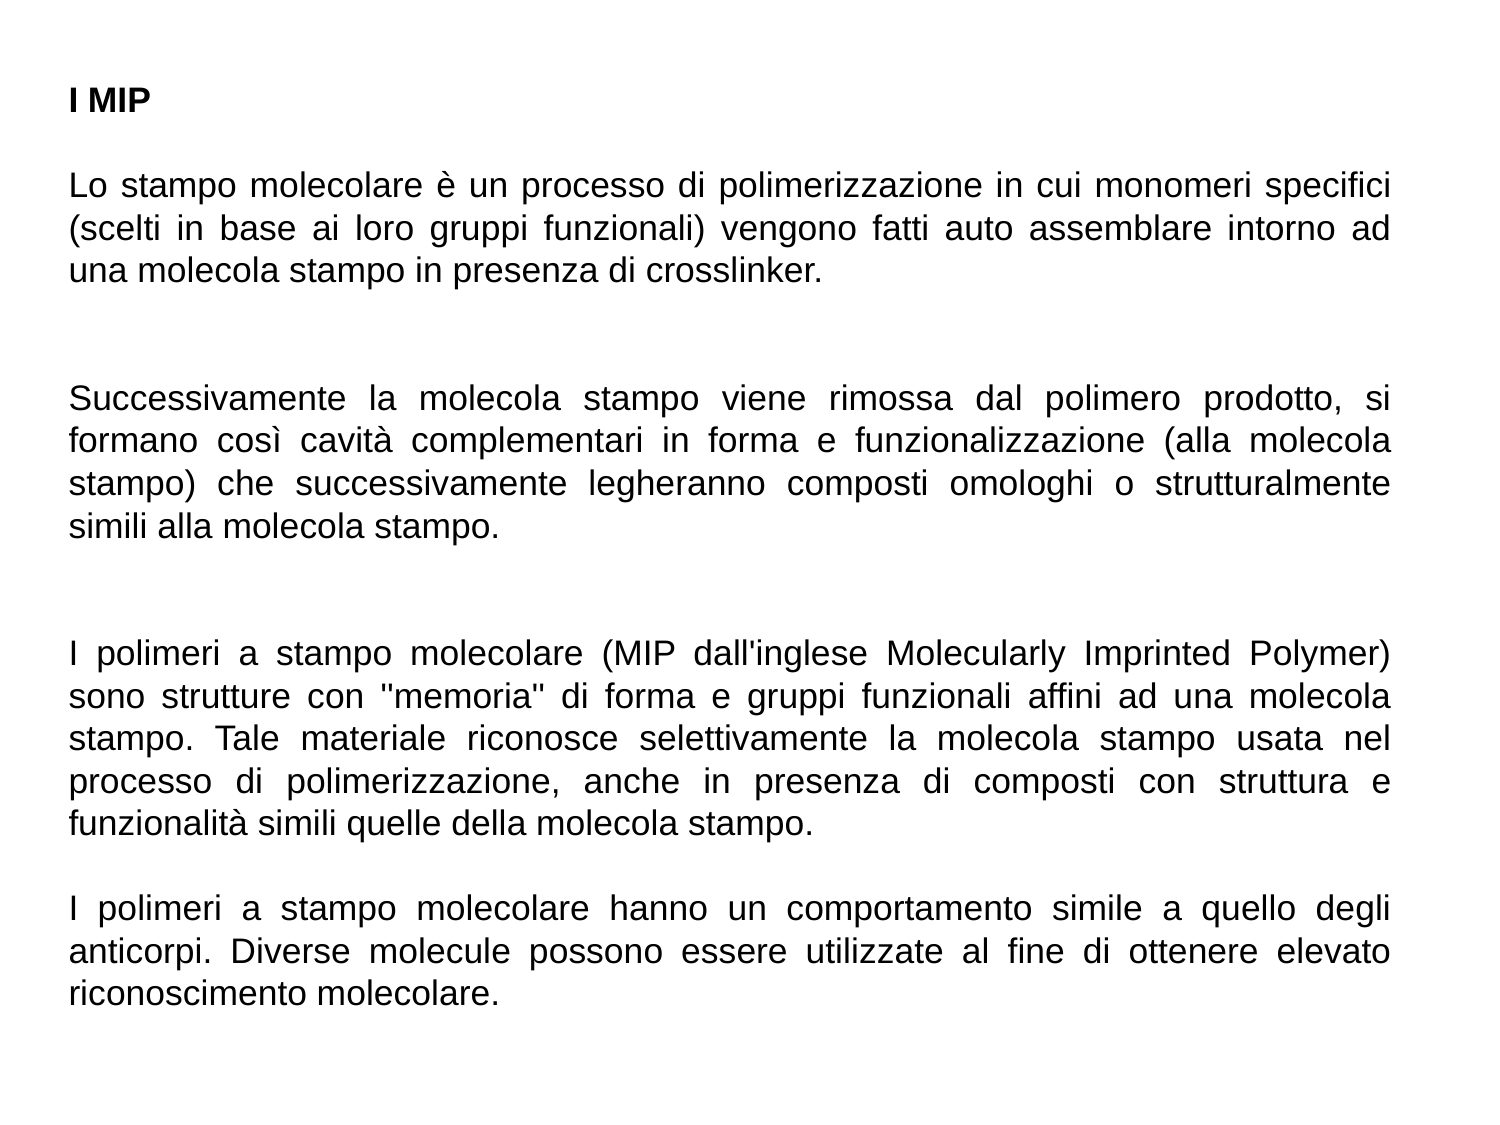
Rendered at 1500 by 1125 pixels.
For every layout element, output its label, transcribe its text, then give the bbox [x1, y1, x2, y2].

text_box I MIP Lo stampo molecolare è un processo di polimerizzazione in cui monomeri specifici (scelti in base ai loro gruppi funzionali) vengono fatti auto assemblare intorno ad una molecola stampo in presenza di crosslinker. Successivamente la molecola stampo viene rimossa dal polimero prodotto, si formano così cavità complementari in forma e funzionalizzazione (alla molecola stampo) che successivamente legheranno composti omologhi o strutturalmente simili alla molecola stampo. I polimeri a stampo molecolare (MIP dall'inglese Molecularly Imprinted Polymer) sono strutture con ''memoria'' di forma e gruppi funzionali affini ad una molecola stampo. Tale materiale riconosce selettivamente la molecola stampo usata nel processo di polimerizzazione, anche in presenza di composti con struttura e funzionalità simili quelle della molecola stampo. I polimeri a stampo molecolare hanno un comportamento simile a quello degli anticorpi. Diverse molecule possono essere utilizzate al fine di ottenere elevato riconoscimento molecolare. [61, 69, 1400, 1021]
